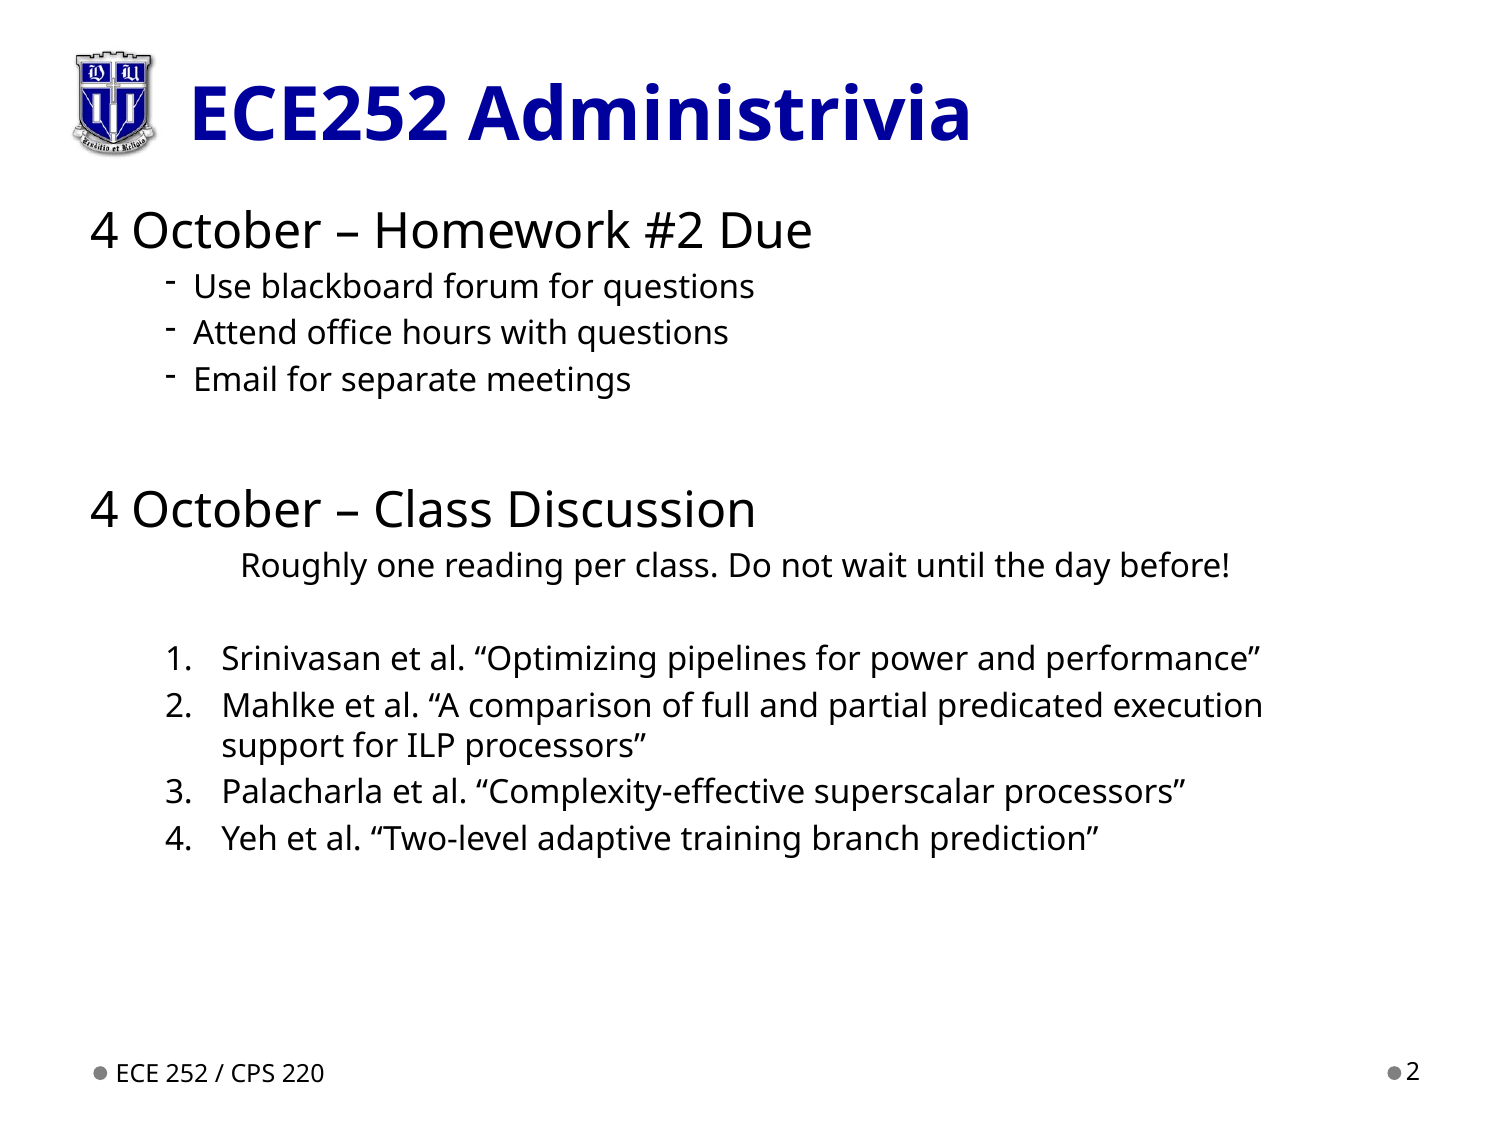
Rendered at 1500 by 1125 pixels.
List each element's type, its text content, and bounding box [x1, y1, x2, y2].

slide_number 2 [1401, 1042, 1494, 1103]
picture [62, 45, 163, 161]
text_box ECE252 Administrivia [173, 24, 1475, 163]
list 4 October – Homework #2 Due Use blackboard forum for questions Attend office hours with questions Email for separate meetings 4 October – Class Discussion Roughly one reading per class. Do not wait until the day before! Srinivasan et al. “Optimizing pipelines for power and performance” Mahlke et al. “A comparison of full and partial predicated execution support for ILP processors” Palacharla et al. “Complexity-effective superscalar processors” Yeh et al. “Two-level adaptive training branch prediction” [75, 190, 1412, 1017]
footer ECE 252 / CPS 220 [108, 1042, 576, 1103]
